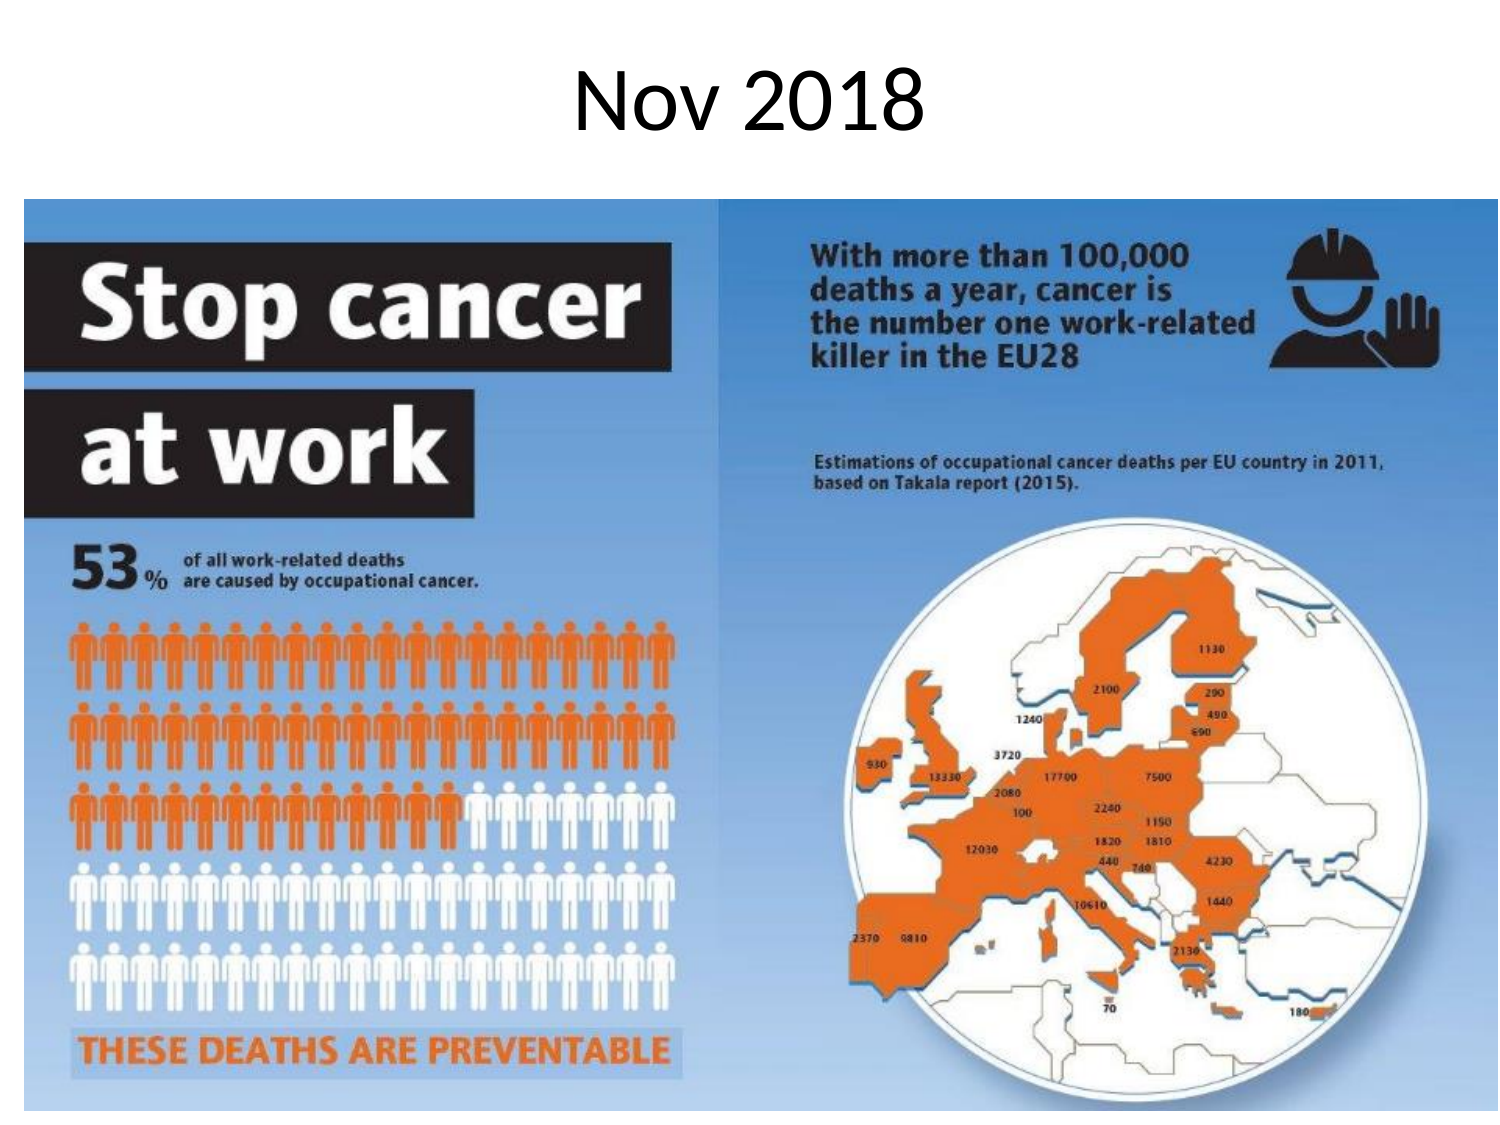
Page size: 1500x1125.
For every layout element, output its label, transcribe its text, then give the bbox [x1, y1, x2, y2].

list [24, 199, 1498, 1112]
title Nov 2018 [112, 0, 1388, 188]
